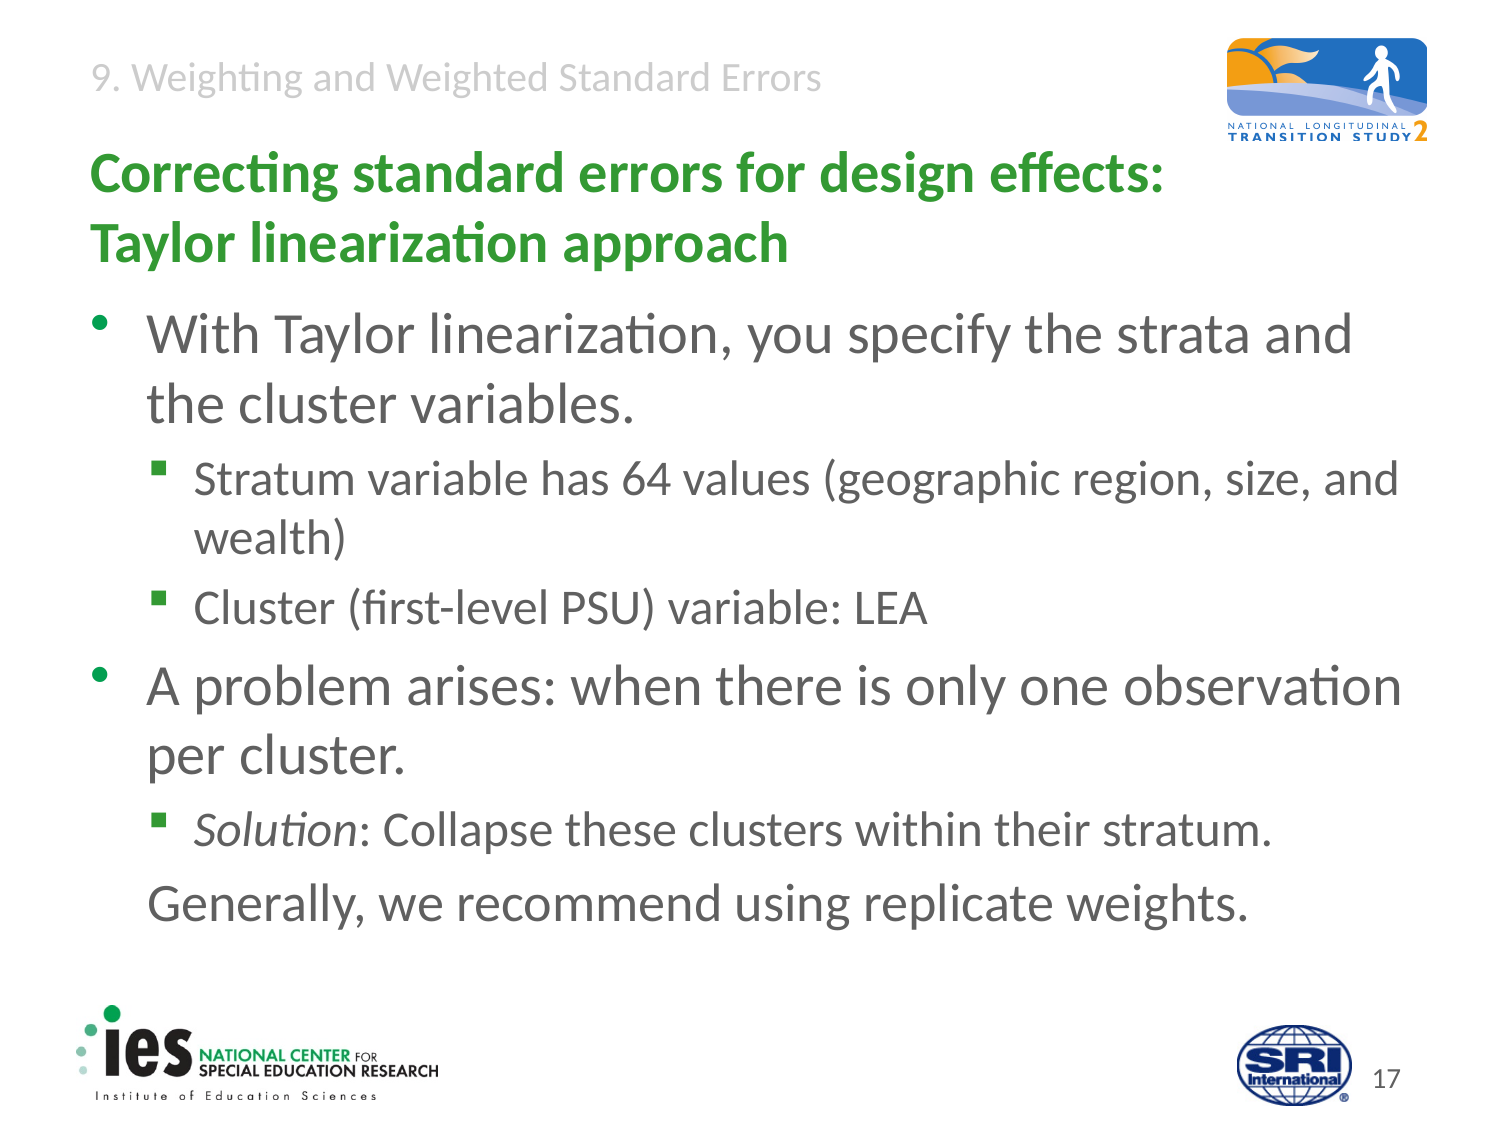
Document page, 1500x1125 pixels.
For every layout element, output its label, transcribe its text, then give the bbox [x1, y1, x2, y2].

list With Taylor linearization, you specify the strata and the cluster variables. Stratum variable has 64 values (geographic region, size, and wealth) Cluster (first-level PSU) variable: LEA A problem arises: when there is only one observation per cluster. Solution: Collapse these clusters within their stratum. Generally, we recommend using replicate weights. [74, 287, 1426, 988]
picture [1237, 1025, 1352, 1106]
title Correcting standard errors for design effects: Taylor linearization approach [74, 137, 1476, 272]
picture [76, 1005, 438, 1100]
slide_number 16 [1312, 1051, 1417, 1125]
